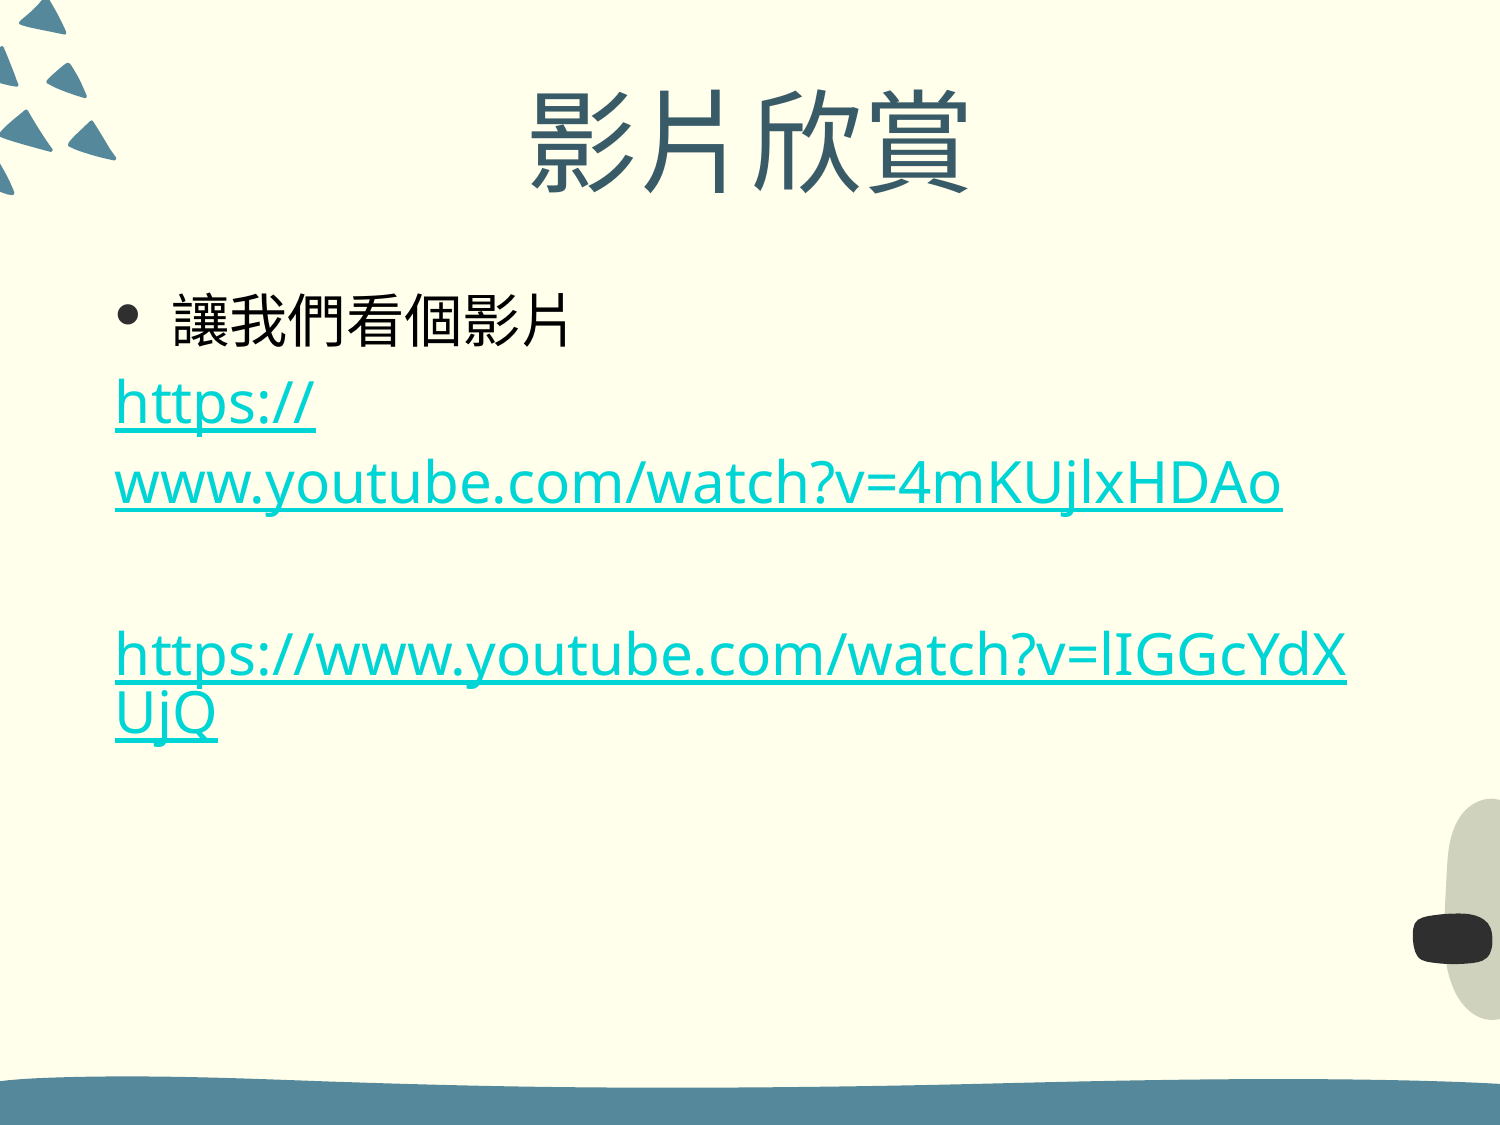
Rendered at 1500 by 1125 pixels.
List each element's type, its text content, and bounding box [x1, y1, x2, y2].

text_box [46, 62, 87, 99]
title 影片欣賞 [75, 45, 1425, 233]
text_box [1444, 798, 1500, 1020]
text_box [0, 46, 19, 87]
text_box [0, 109, 53, 152]
text_box [0, 1076, 1500, 1125]
text_box [1412, 913, 1493, 965]
text_box [68, 120, 117, 161]
text_box [0, 163, 15, 196]
list 讓我們看個影片 https://www.youtube.com/watch?v=4mKUjlxHDAo https://www.youtube.com/watch?v=lIGGcYdXUjQ [100, 276, 1399, 754]
text_box [19, 0, 67, 35]
